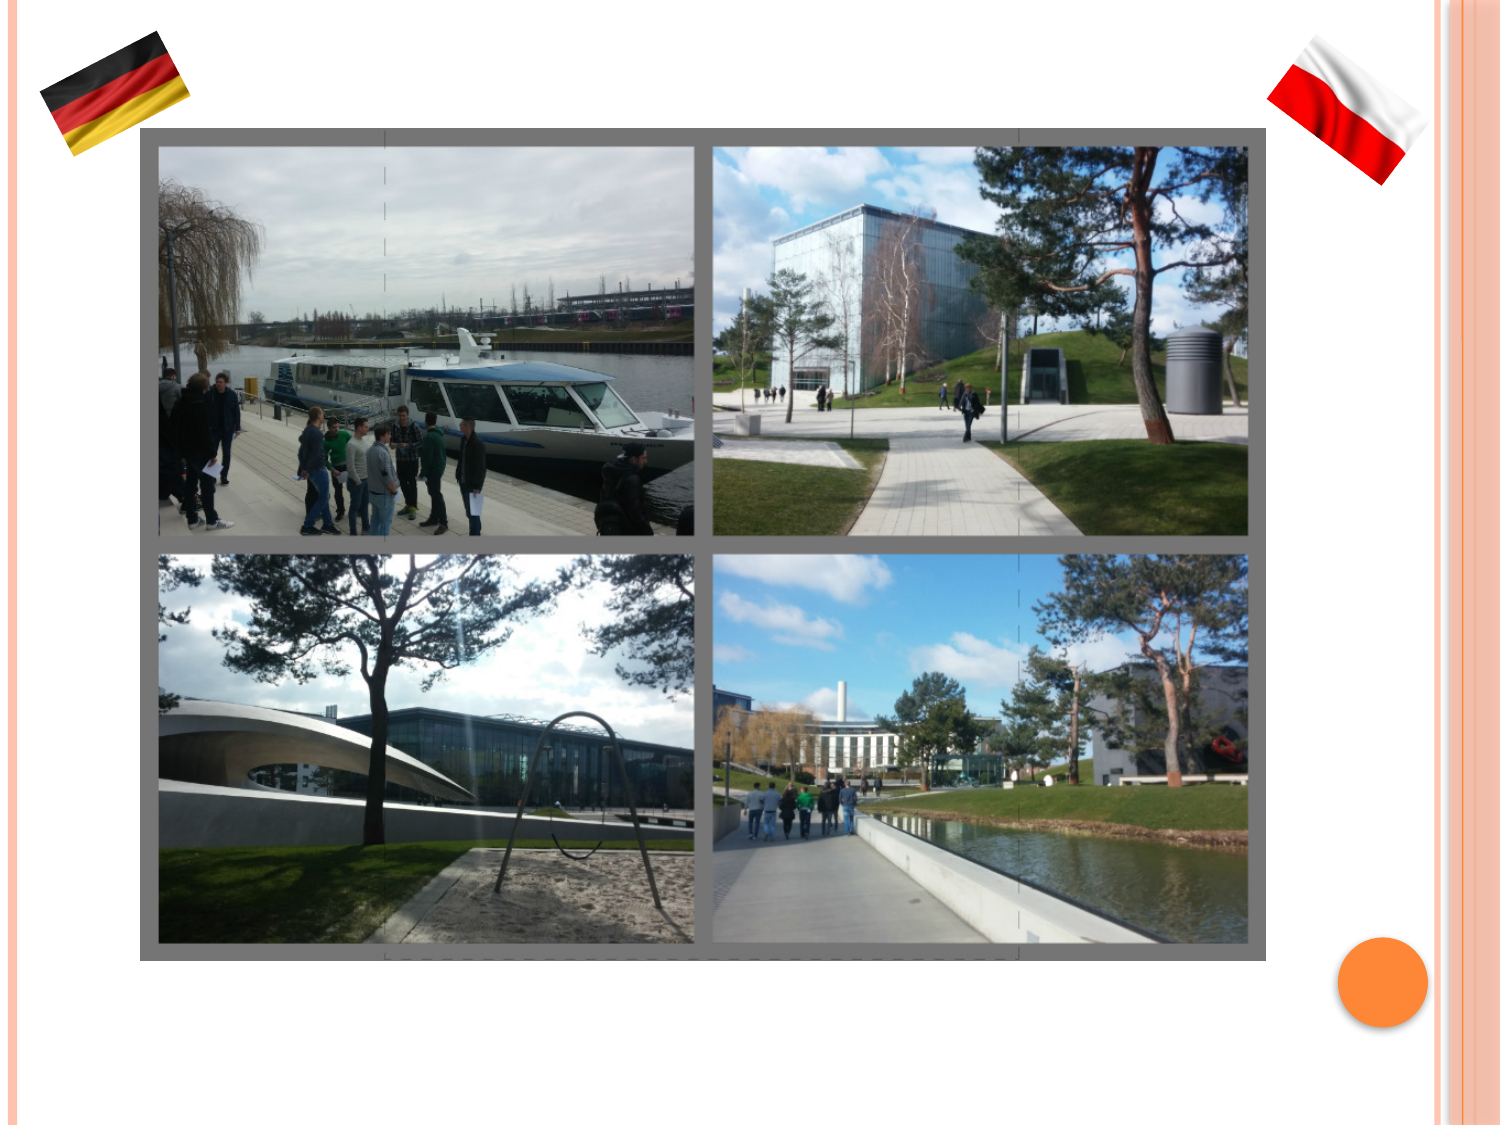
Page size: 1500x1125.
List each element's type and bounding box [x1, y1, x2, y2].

text_box [1253, 0, 1500, 205]
list [140, 128, 1267, 962]
text_box [22, 0, 983, 179]
